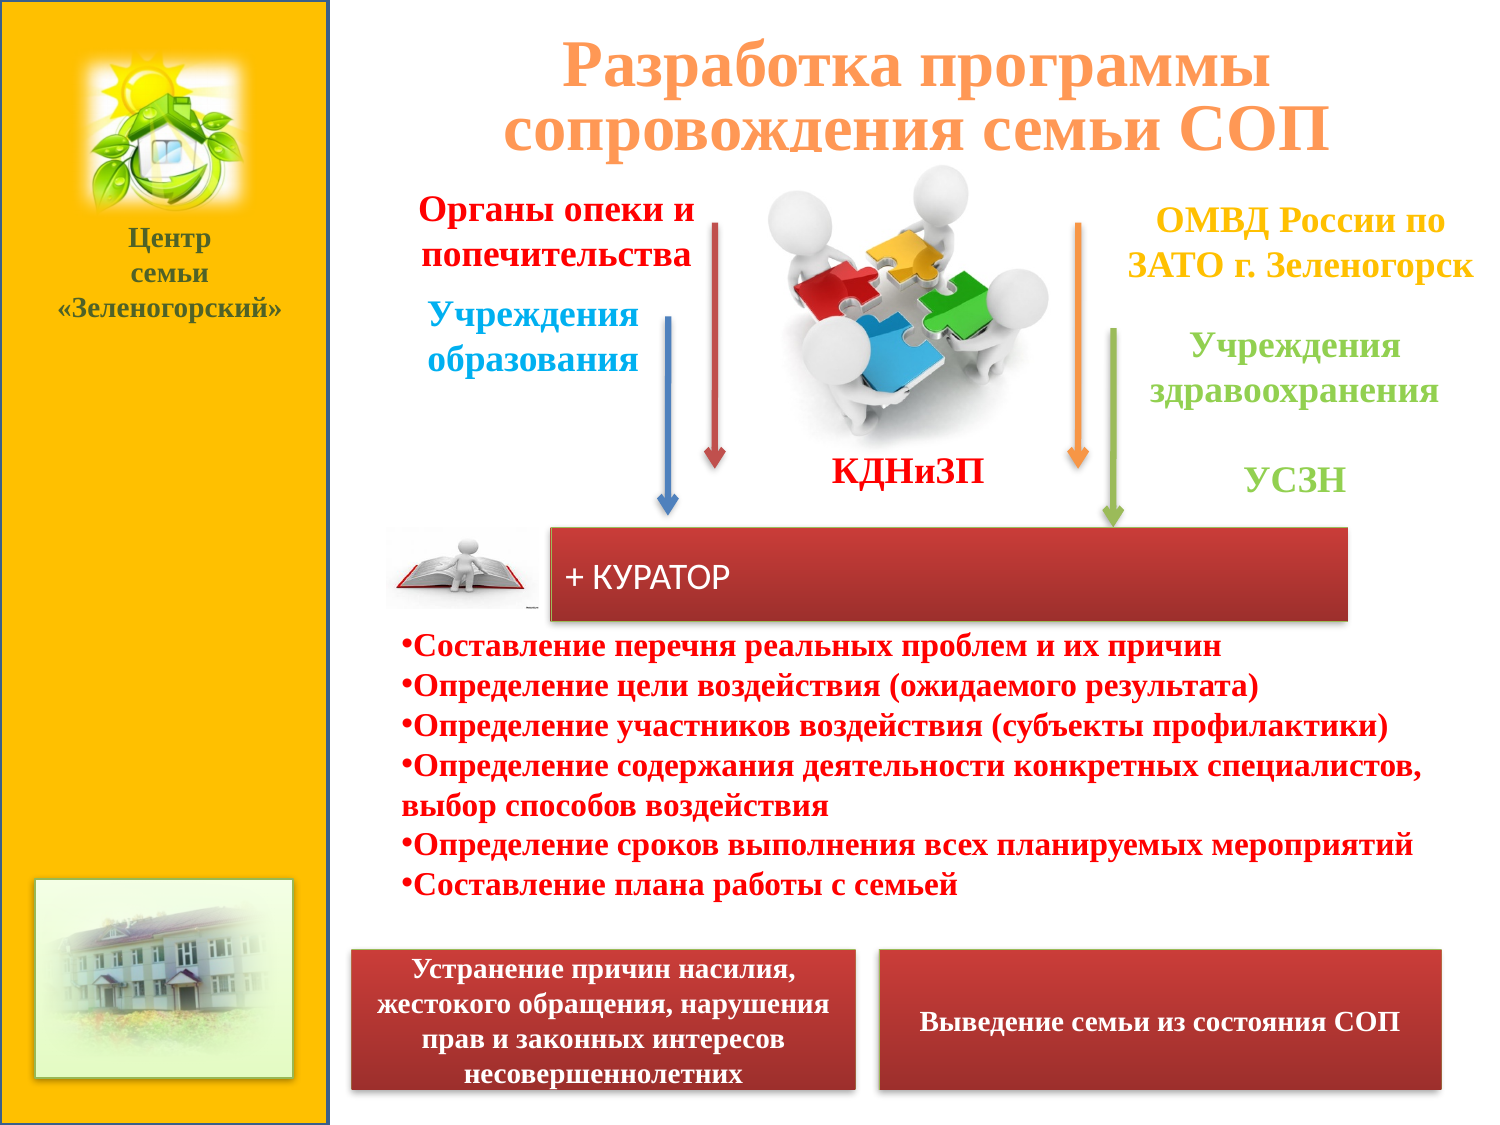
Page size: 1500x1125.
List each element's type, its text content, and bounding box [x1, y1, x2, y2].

title Разработка программы сопровождения семьи СОП [410, 0, 1425, 200]
text_box Выведение семьи из состояния СОП [878, 949, 1442, 1090]
text_box + КУРАТОР [550, 527, 1348, 622]
text_box ОМВД России по ЗАТО г. Зеленогорск [1099, 197, 1500, 283]
picture [386, 527, 540, 610]
text_box [34, 878, 294, 1079]
picture [34, 878, 282, 1067]
text_box КДНиЗП [760, 477, 1057, 483]
text_box Учреждения здравоохранения УСЗН [1111, 303, 1479, 518]
text_box [0, 0, 330, 1125]
text_box Составление перечня реальных проблем и их причин Определение цели воздействия (ожидаемого результата) Определение участников воздействия (субъекты профилактики) Определение содержания деятельности конкретных специалистов, выбор способов воздействия Определение сроков выполнения всех планируемых мероприятий Составление плана работы с семьей [385, 642, 1455, 928]
picture [749, 152, 1067, 469]
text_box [23, 46, 317, 333]
text_box Устранение причин насилия, жестокого обращения, нарушения прав и законных интересов несовершеннолетних [351, 949, 856, 1090]
text_box Органы опеки и попечительства [373, 185, 740, 272]
text_box Учреждения образования [349, 291, 707, 377]
